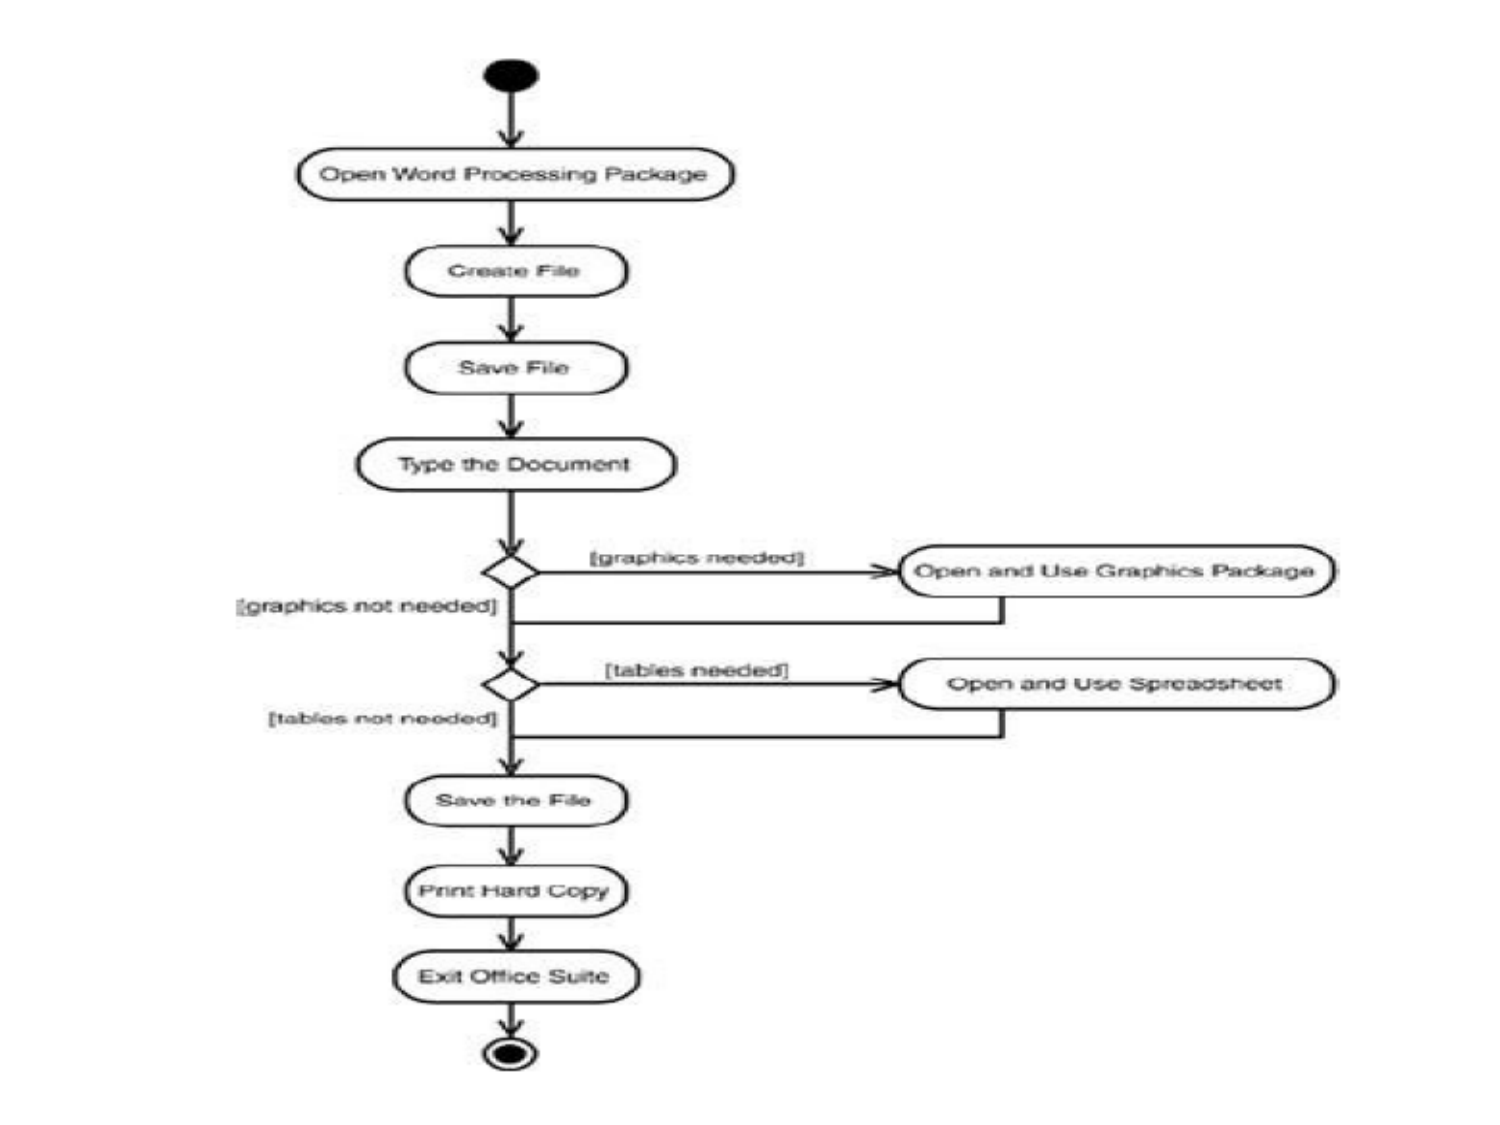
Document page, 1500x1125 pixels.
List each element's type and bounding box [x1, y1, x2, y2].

picture [224, 49, 1351, 1088]
